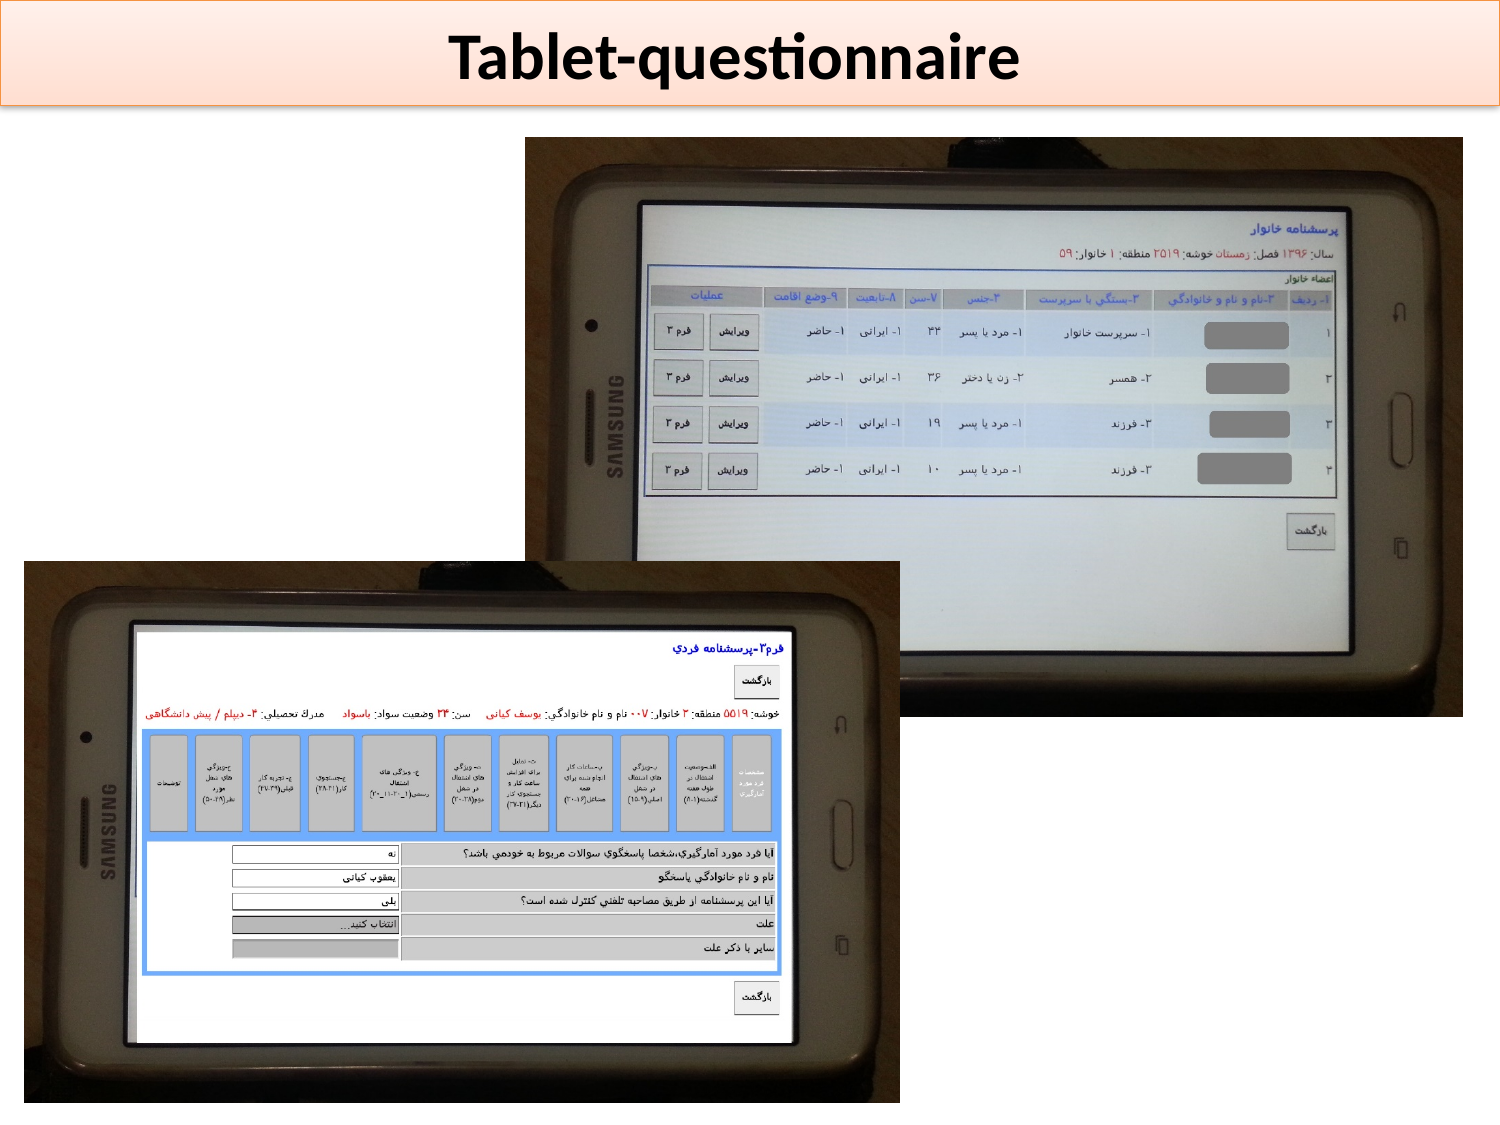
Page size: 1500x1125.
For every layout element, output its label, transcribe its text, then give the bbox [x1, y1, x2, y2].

picture [24, 137, 1463, 1103]
text_box Tablet-questionnaire [0, 0, 1500, 106]
